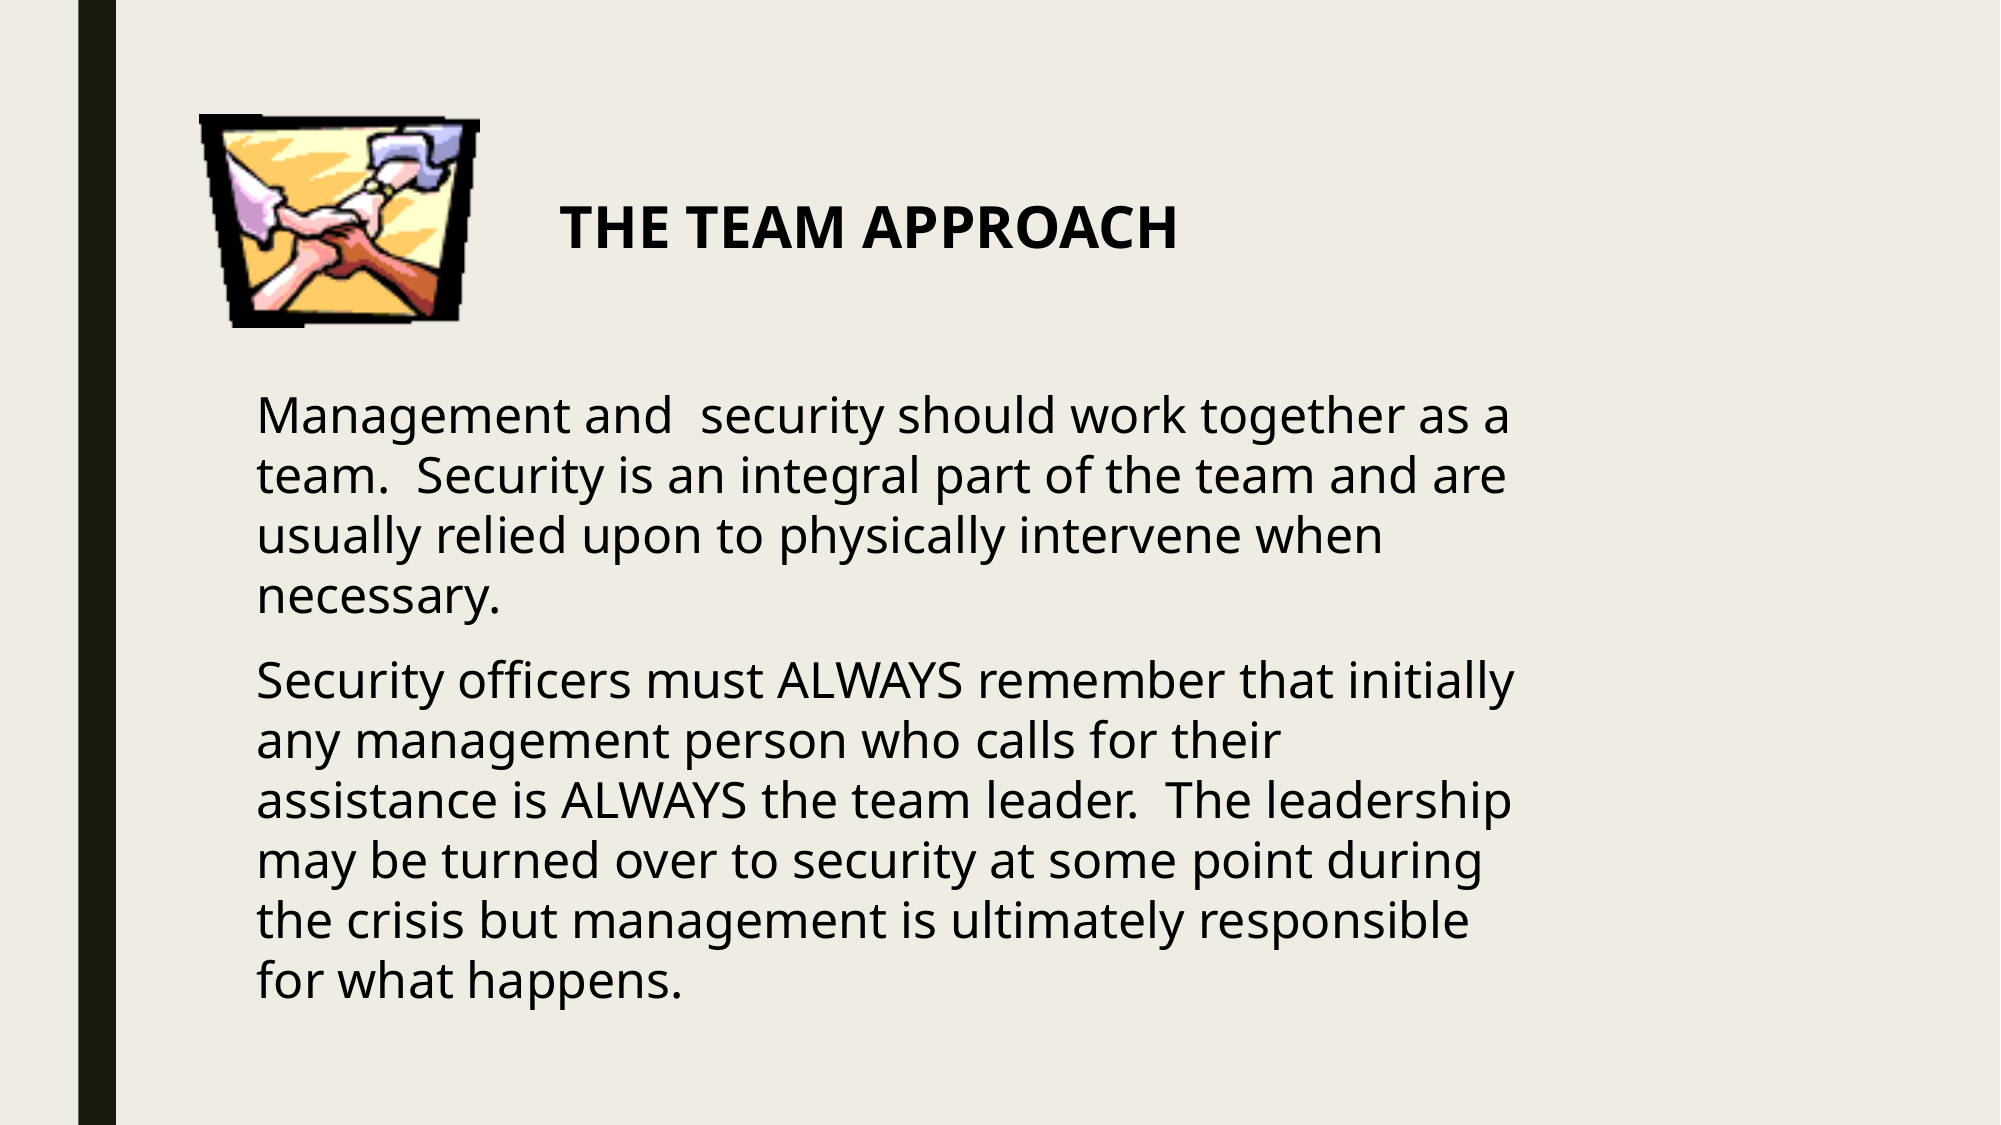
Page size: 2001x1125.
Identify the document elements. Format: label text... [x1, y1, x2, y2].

text_box Management and security should work together as a team. Security is an integral part of the team and are usually relied upon to physically intervene when necessary. Security officers must ALWAYS remember that initially any management person who calls for their assistance is ALWAYS the team leader. The leadership may be turned over to security at some point during the crisis but management is ultimately responsible for what happens. [241, 376, 1542, 1017]
text_box THE TEAM APPROACH [545, 182, 1383, 268]
picture [199, 114, 480, 328]
